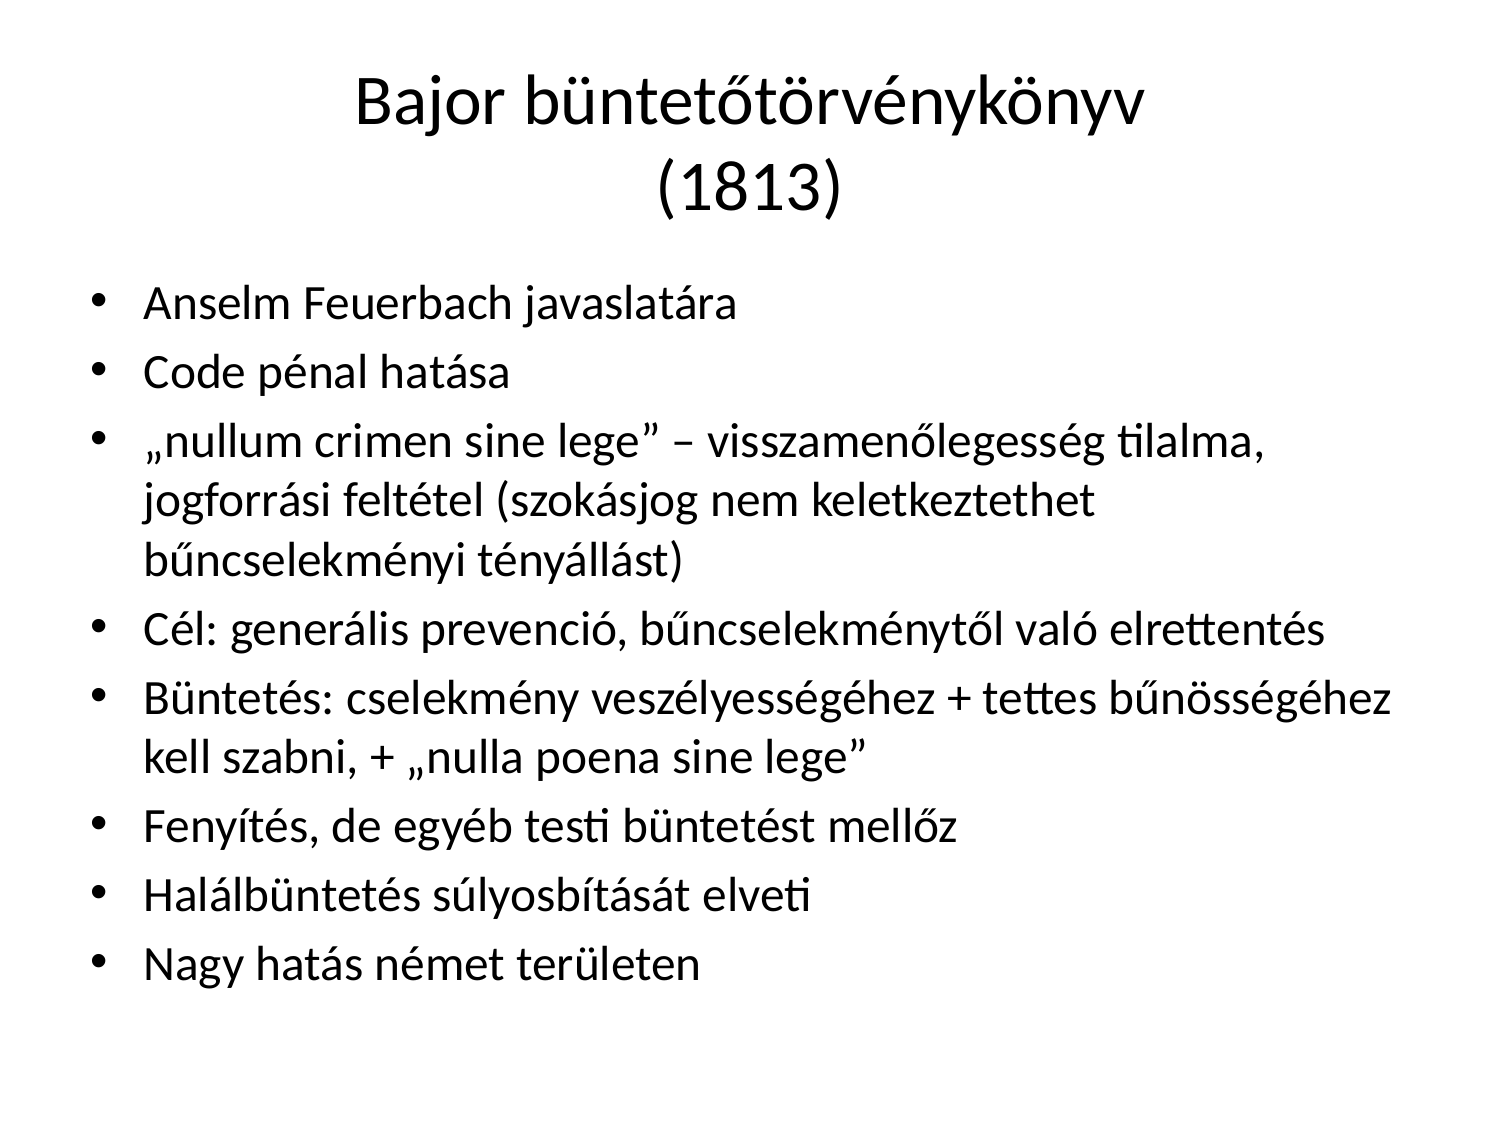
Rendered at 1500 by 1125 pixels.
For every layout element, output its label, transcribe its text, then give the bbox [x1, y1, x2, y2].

list Anselm Feuerbach javaslatára Code pénal hatása „nullum crimen sine lege” – visszamenőlegesség tilalma, jogforrási feltétel (szokásjog nem keletkeztethet bűncselekményi tényállást) Cél: generális prevenció, bűncselekménytől való elrettentés Büntetés: cselekmény veszélyességéhez + tettes bűnösségéhez kell szabni, + „nulla poena sine lege” Fenyítés, de egyéb testi büntetést mellőz Halálbüntetés súlyosbítását elveti Nagy hatás német területen [75, 262, 1425, 1005]
title Bajor büntetőtörvénykönyv (1813) [75, 45, 1425, 233]
